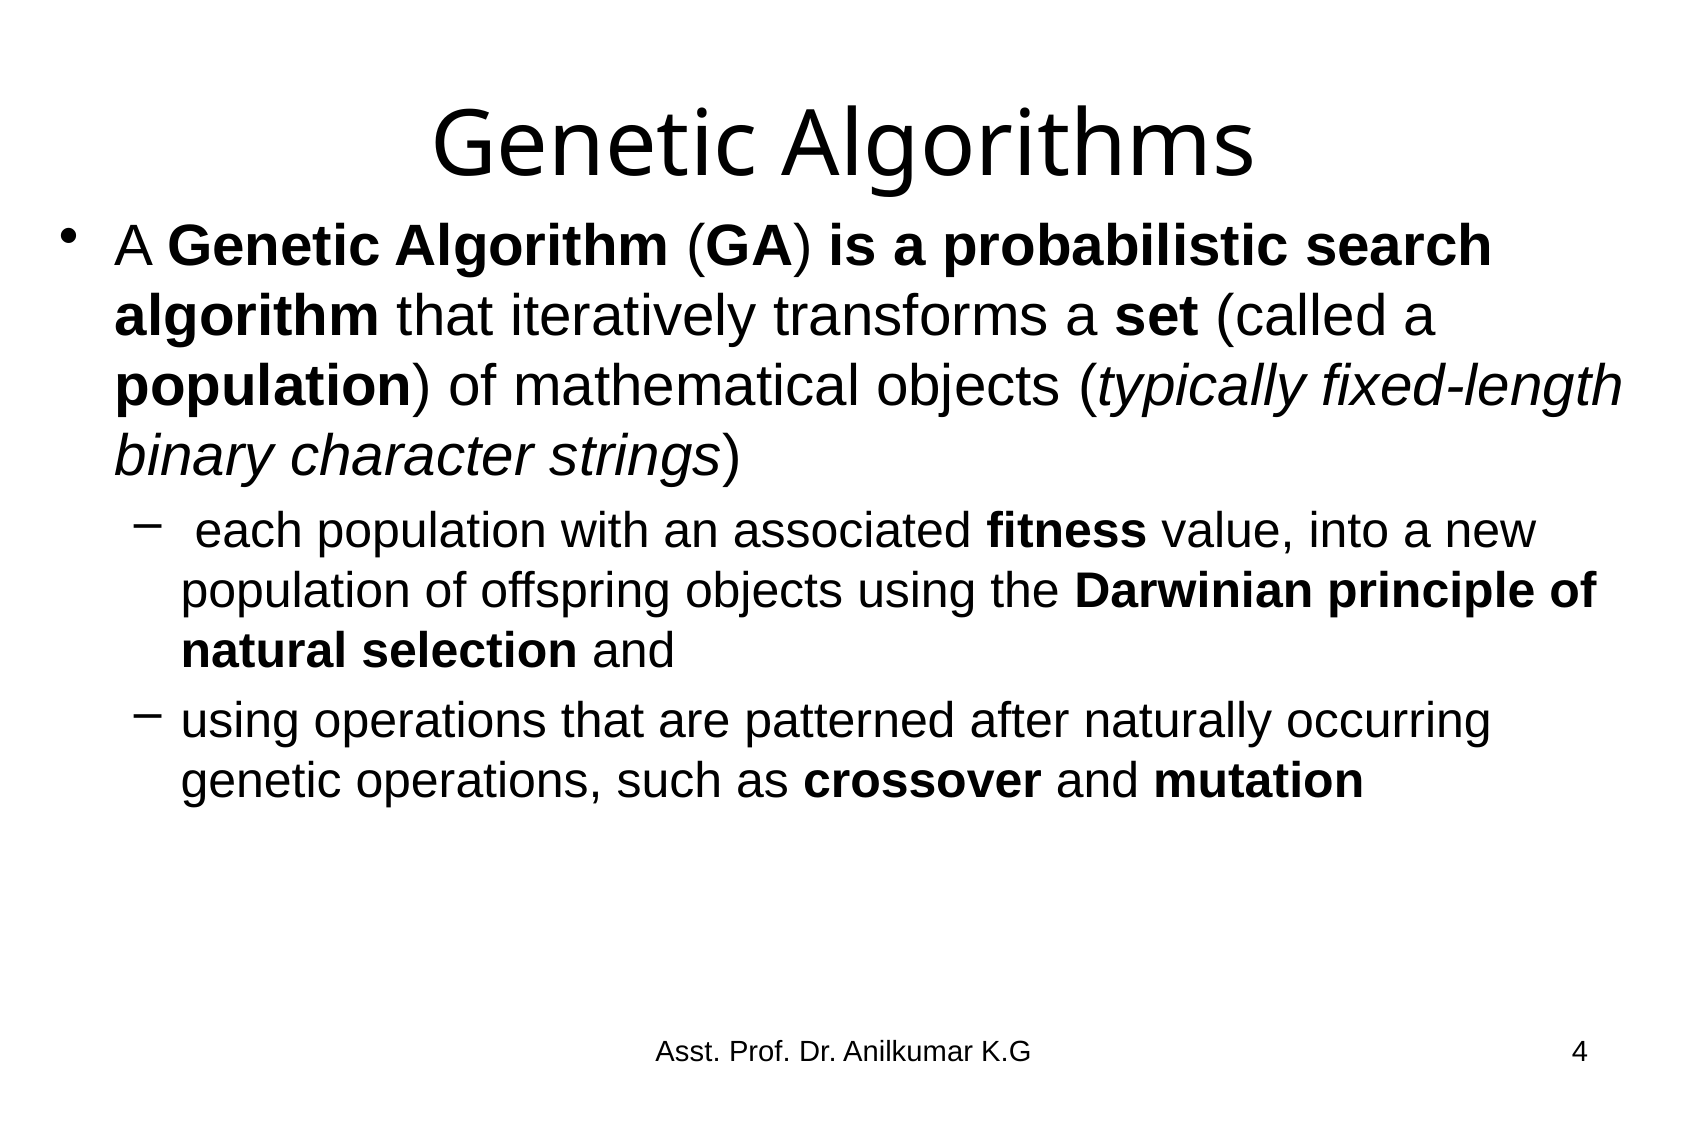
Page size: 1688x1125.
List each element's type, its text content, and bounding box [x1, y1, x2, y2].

list A Genetic Algorithm (GA) is a probabilistic search algorithm that iteratively transforms a set (called a population) of mathematical objects (typically fixed-length binary character strings) each population with an associated fitness value, into a new population of offspring objects using the Darwinian principle of natural selection and using operations that are patterned after naturally occurring genetic operations, such as crossover and mutation [43, 199, 1644, 1006]
title Genetic Algorithms [84, 44, 1604, 199]
footer Asst. Prof. Dr. Anilkumar K.G [576, 1024, 1112, 1103]
slide_number 4 [1209, 1024, 1604, 1103]
